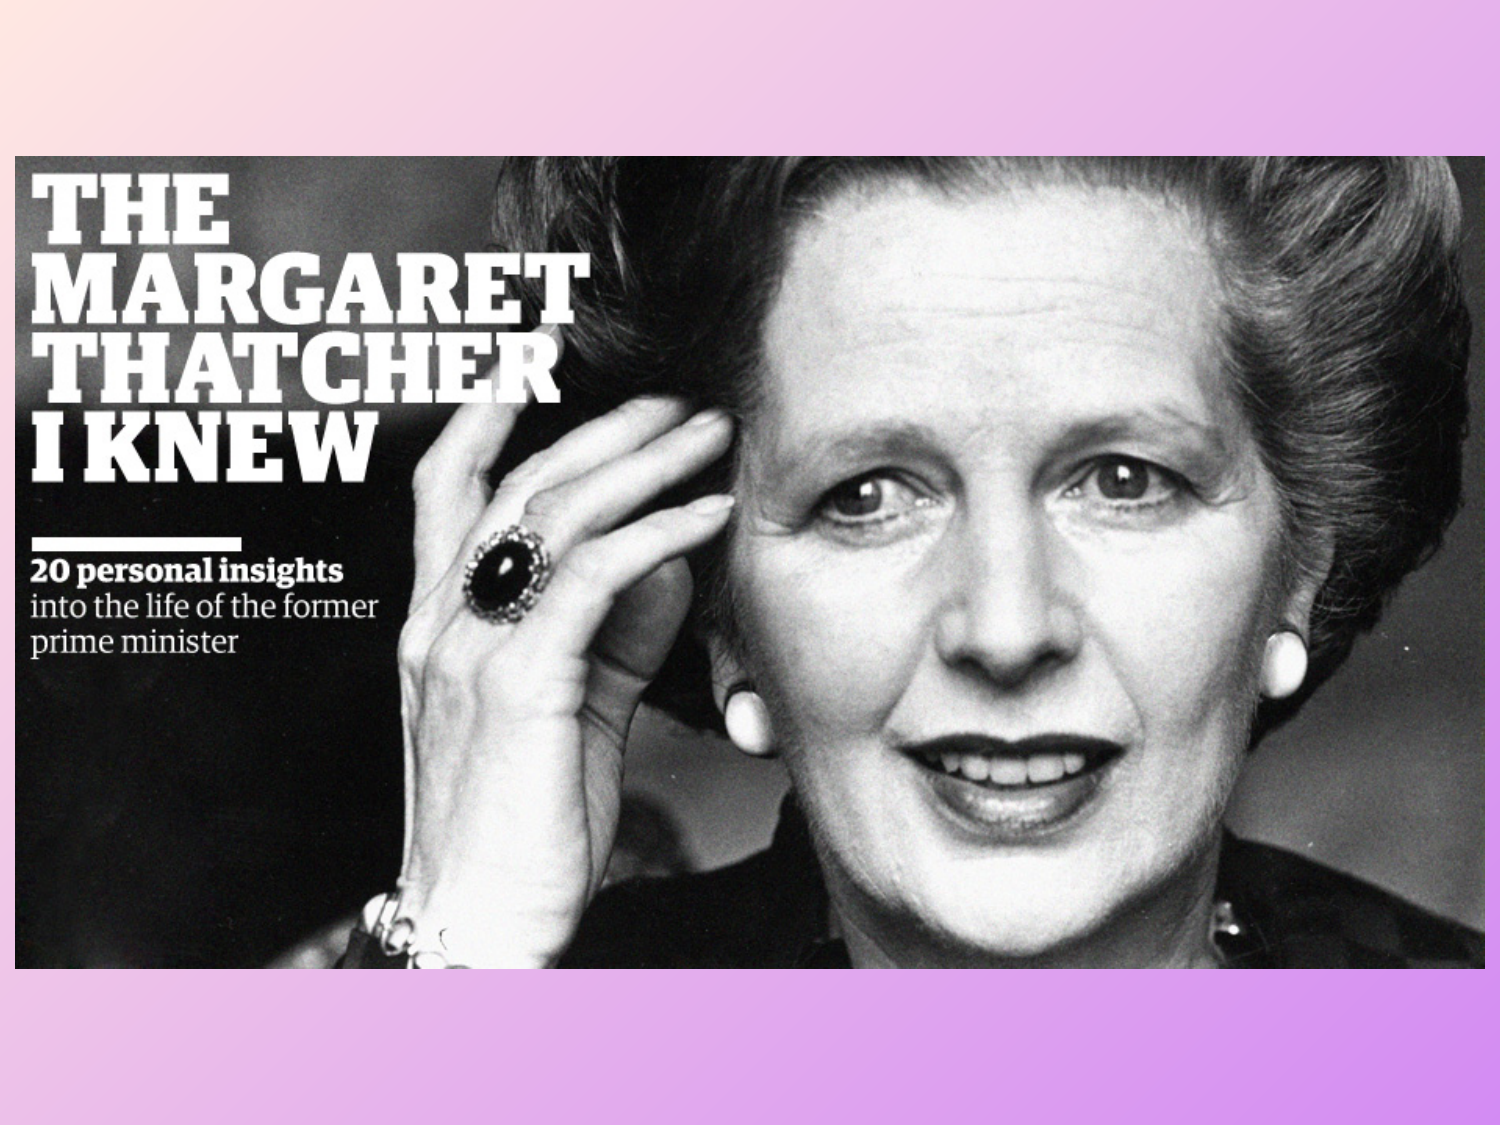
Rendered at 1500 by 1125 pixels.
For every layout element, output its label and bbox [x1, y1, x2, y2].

picture [15, 155, 1485, 969]
